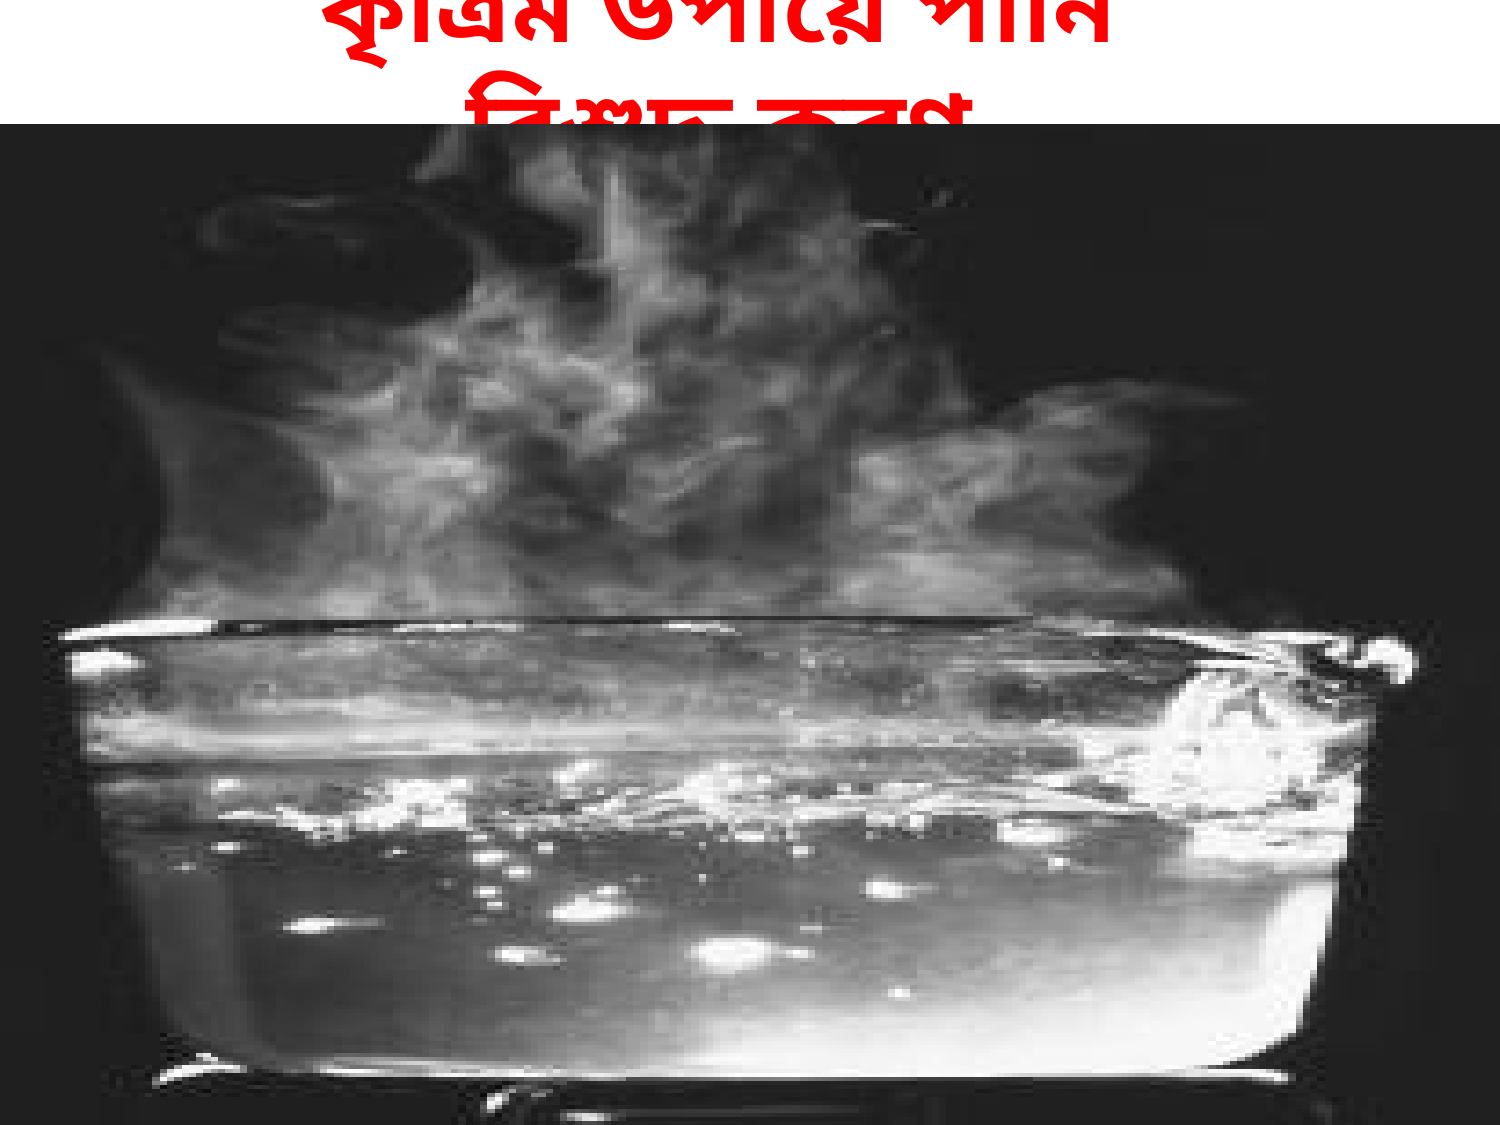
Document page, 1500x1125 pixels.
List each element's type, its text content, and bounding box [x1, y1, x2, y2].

title কৃত্রিম উপায়ে পানি বিশুদ্ধ করণ [200, 0, 1238, 123]
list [0, 124, 1500, 1125]
